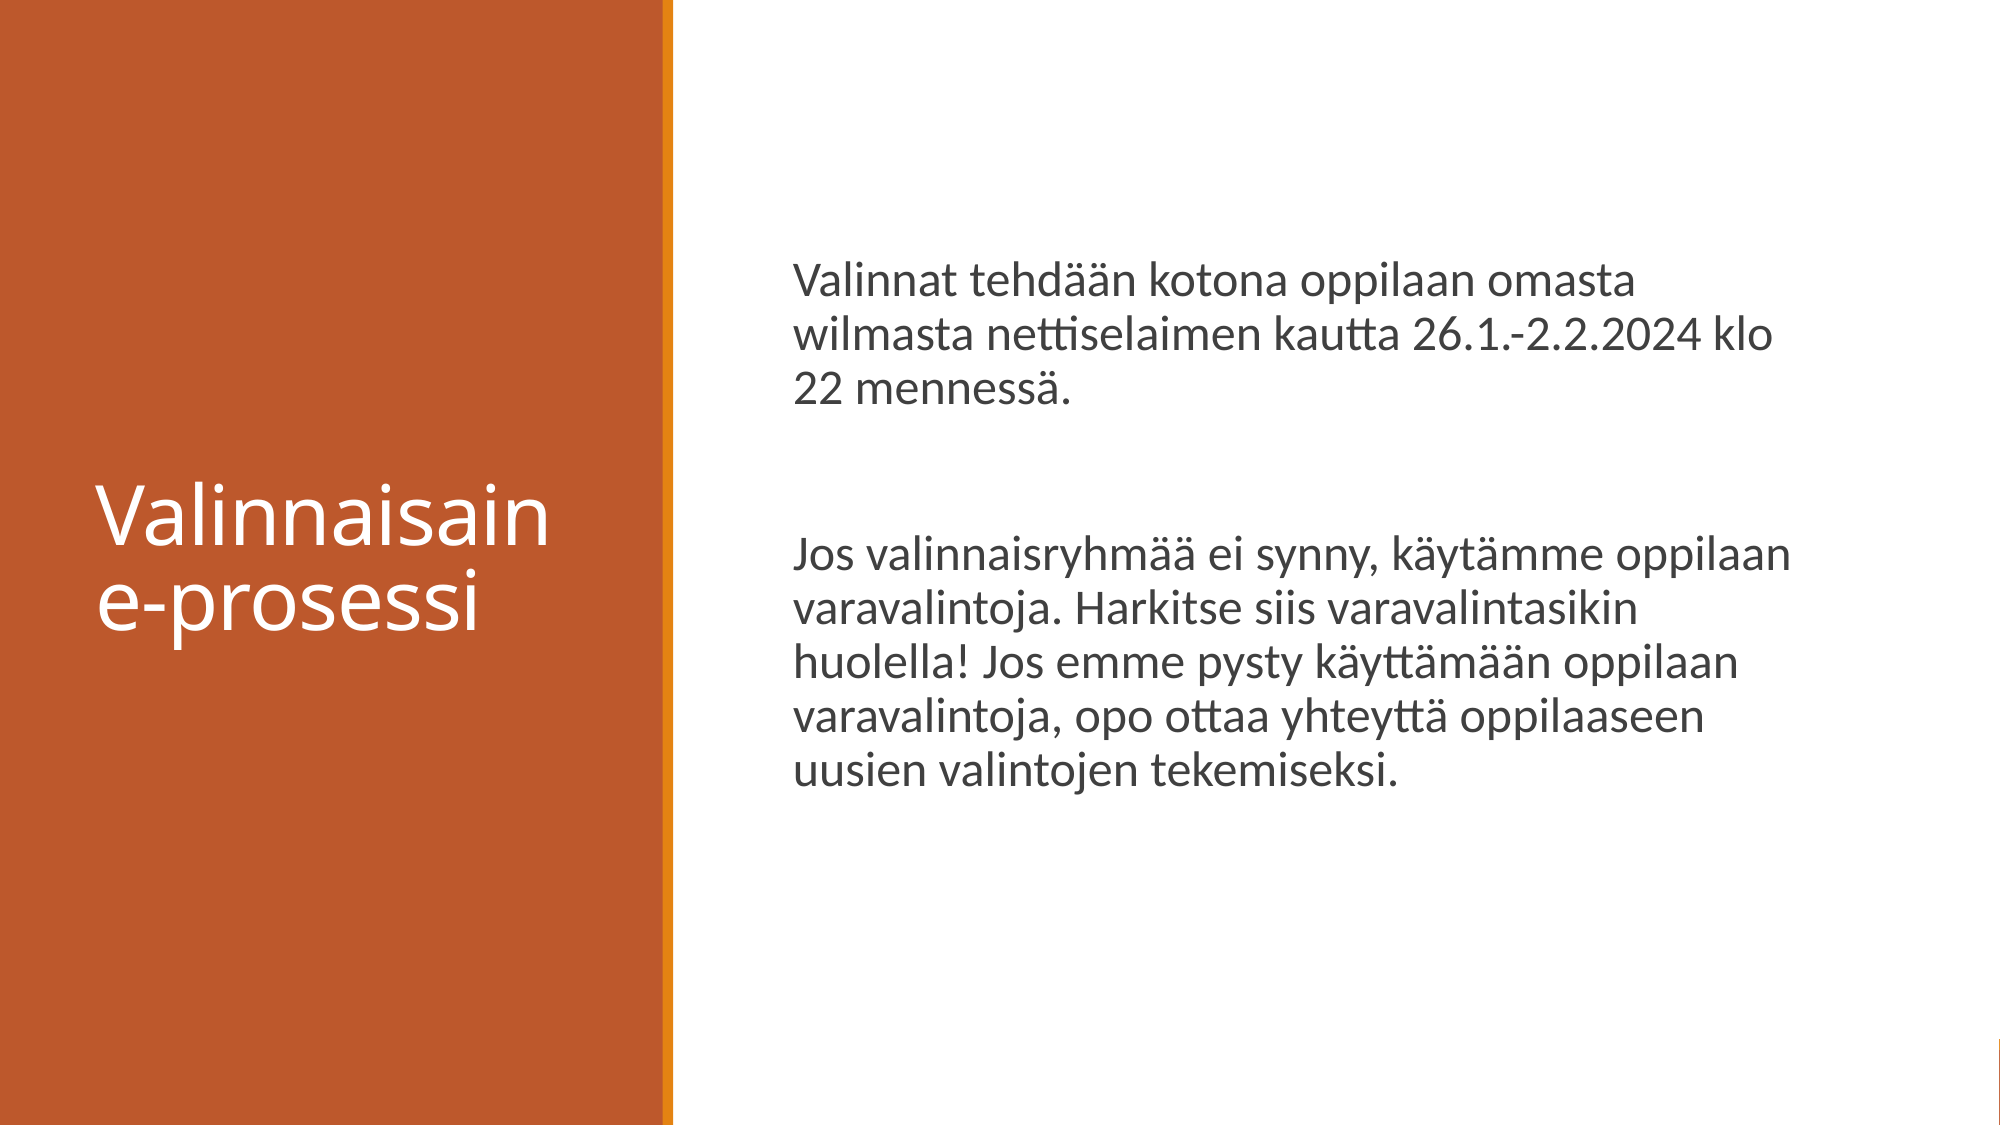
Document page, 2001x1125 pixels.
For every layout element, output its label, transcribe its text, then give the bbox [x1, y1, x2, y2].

list Valinnat tehdään kotona oppilaan omasta wilmasta nettiselaimen kautta 26.1.-2.2.2024 klo 22 mennessä. Jos valinnaisryhmää ei synny, käytämme oppilaan varavalintoja. Harkitse siis varavalintasikin huolella! Jos emme pysty käyttämään oppilaan varavalintoja, opo ottaa yhteyttä oppilaaseen uusien valintojen tekemiseksi. [777, 99, 1824, 1026]
text_box [661, 0, 674, 1125]
title Valinnaisaine-prosessi [80, 99, 587, 1026]
text_box [0, 0, 661, 1125]
text_box [674, 0, 2000, 1125]
